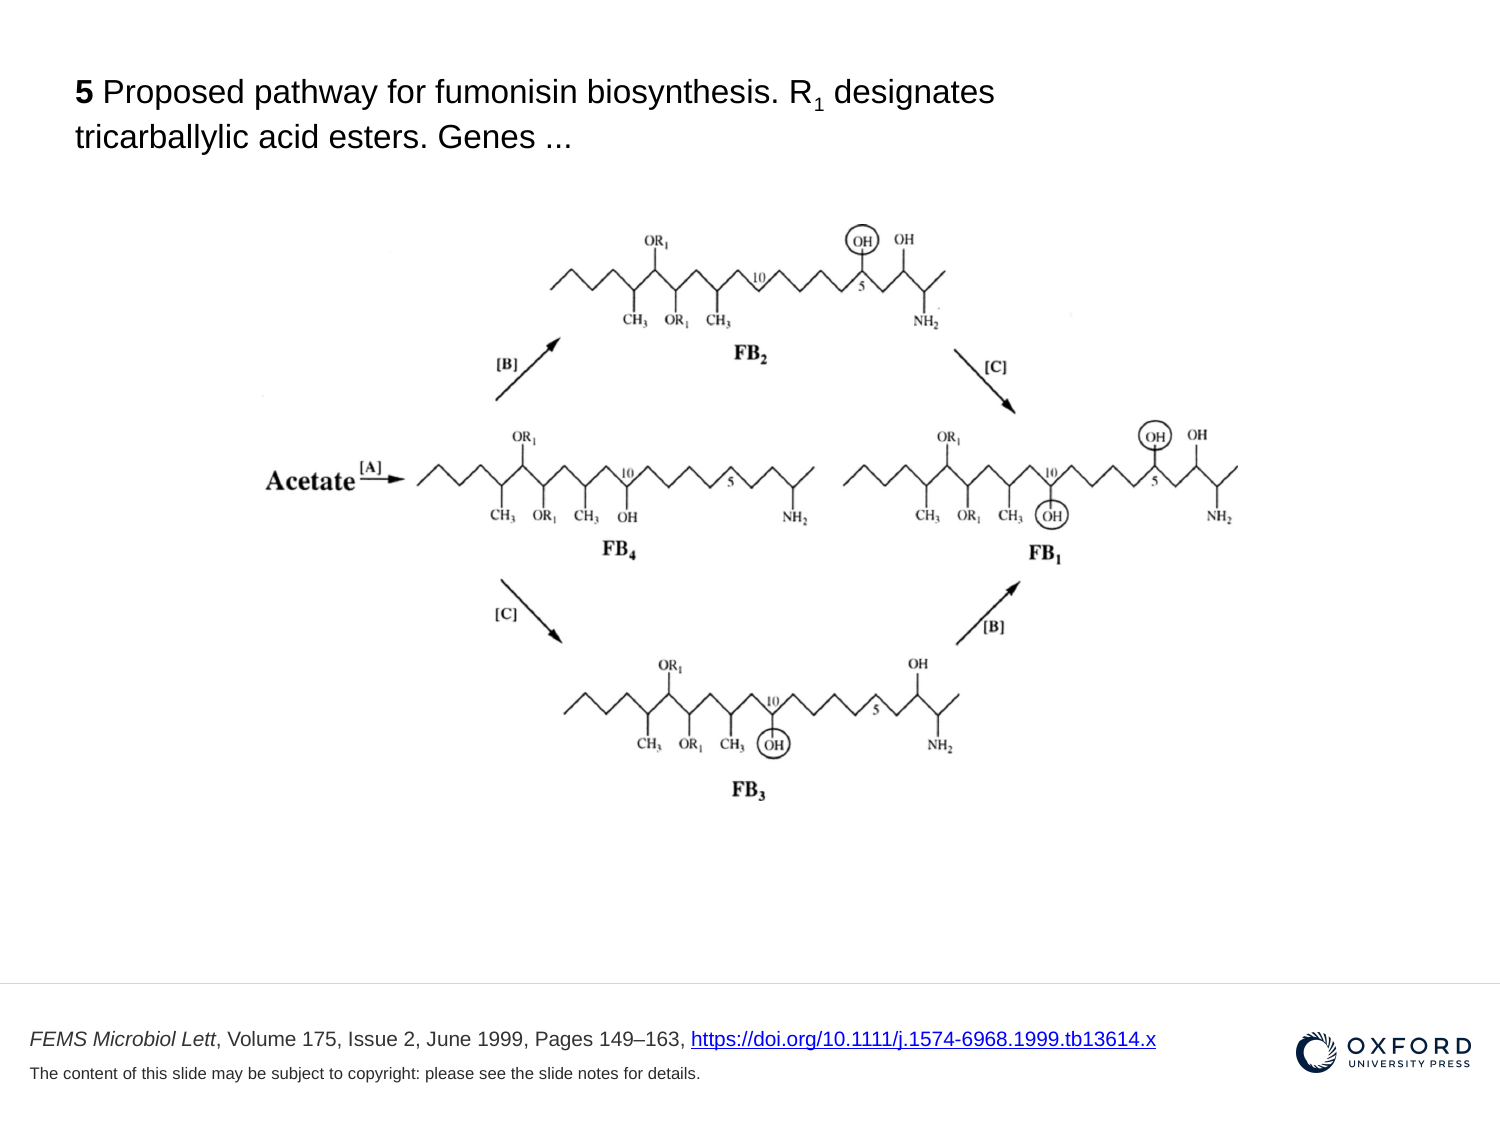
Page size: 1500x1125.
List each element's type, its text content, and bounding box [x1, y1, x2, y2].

footer FEMS Microbiol Lett, Volume 175, Issue 2, June 1999, Pages 149–163, https://doi.org/10.1111/j.1574-6968.1999.tb13614.x The content of this slide may be subject to copyright: please see the slide notes for details. [0, 983, 1260, 1125]
title 5 Proposed pathway for fumonisin biosynthesis. R1 designates tricarballylic acid esters. Genes ... [75, 69, 1078, 171]
picture [262, 224, 1238, 801]
picture [1296, 1032, 1471, 1073]
